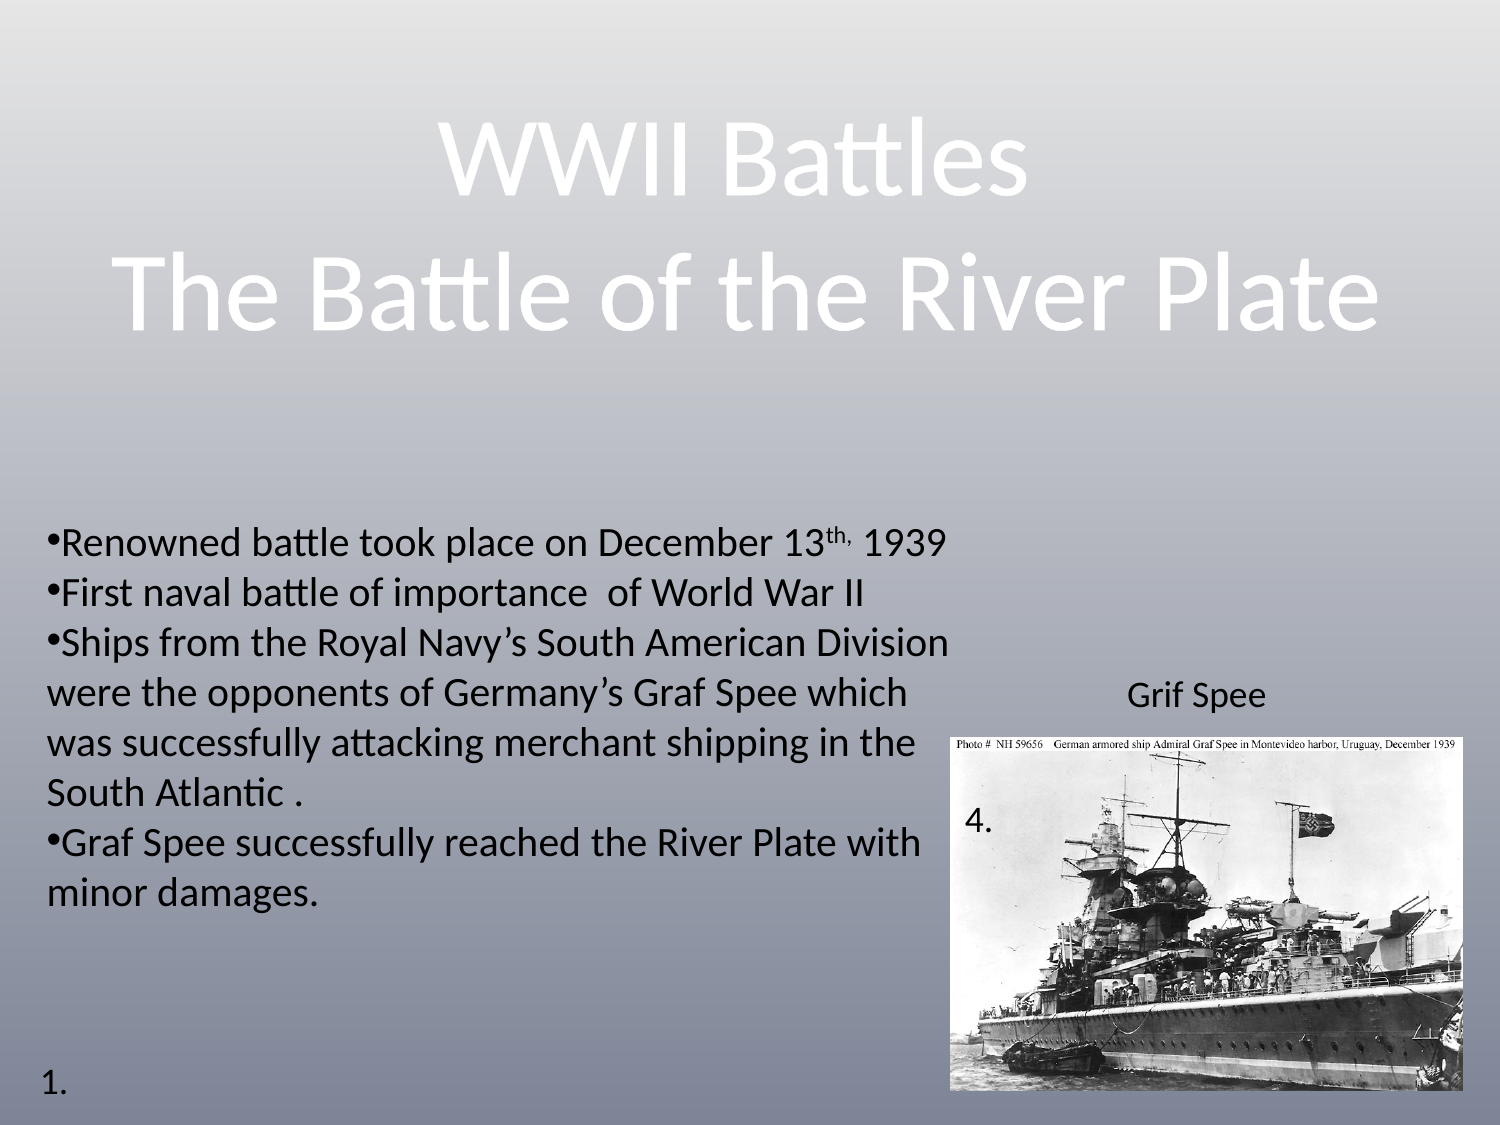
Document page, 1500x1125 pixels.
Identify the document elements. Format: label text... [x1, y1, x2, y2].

text_box WWII Battles The Battle of the River Plate [95, 74, 1398, 360]
text_box 1. [24, 1049, 138, 1110]
text_box Grif Spee [1112, 662, 1500, 723]
text_box Renowned battle took place on December 13th, 1939 First naval battle of importance of World War II Ships from the Royal Navy’s South American Division were the opponents of Germany’s Graf Spee which was successfully attacking merchant shipping in the South Atlantic . Graf Spee successfully reached the River Plate with minor damages. [31, 507, 995, 923]
picture [949, 737, 1463, 1091]
